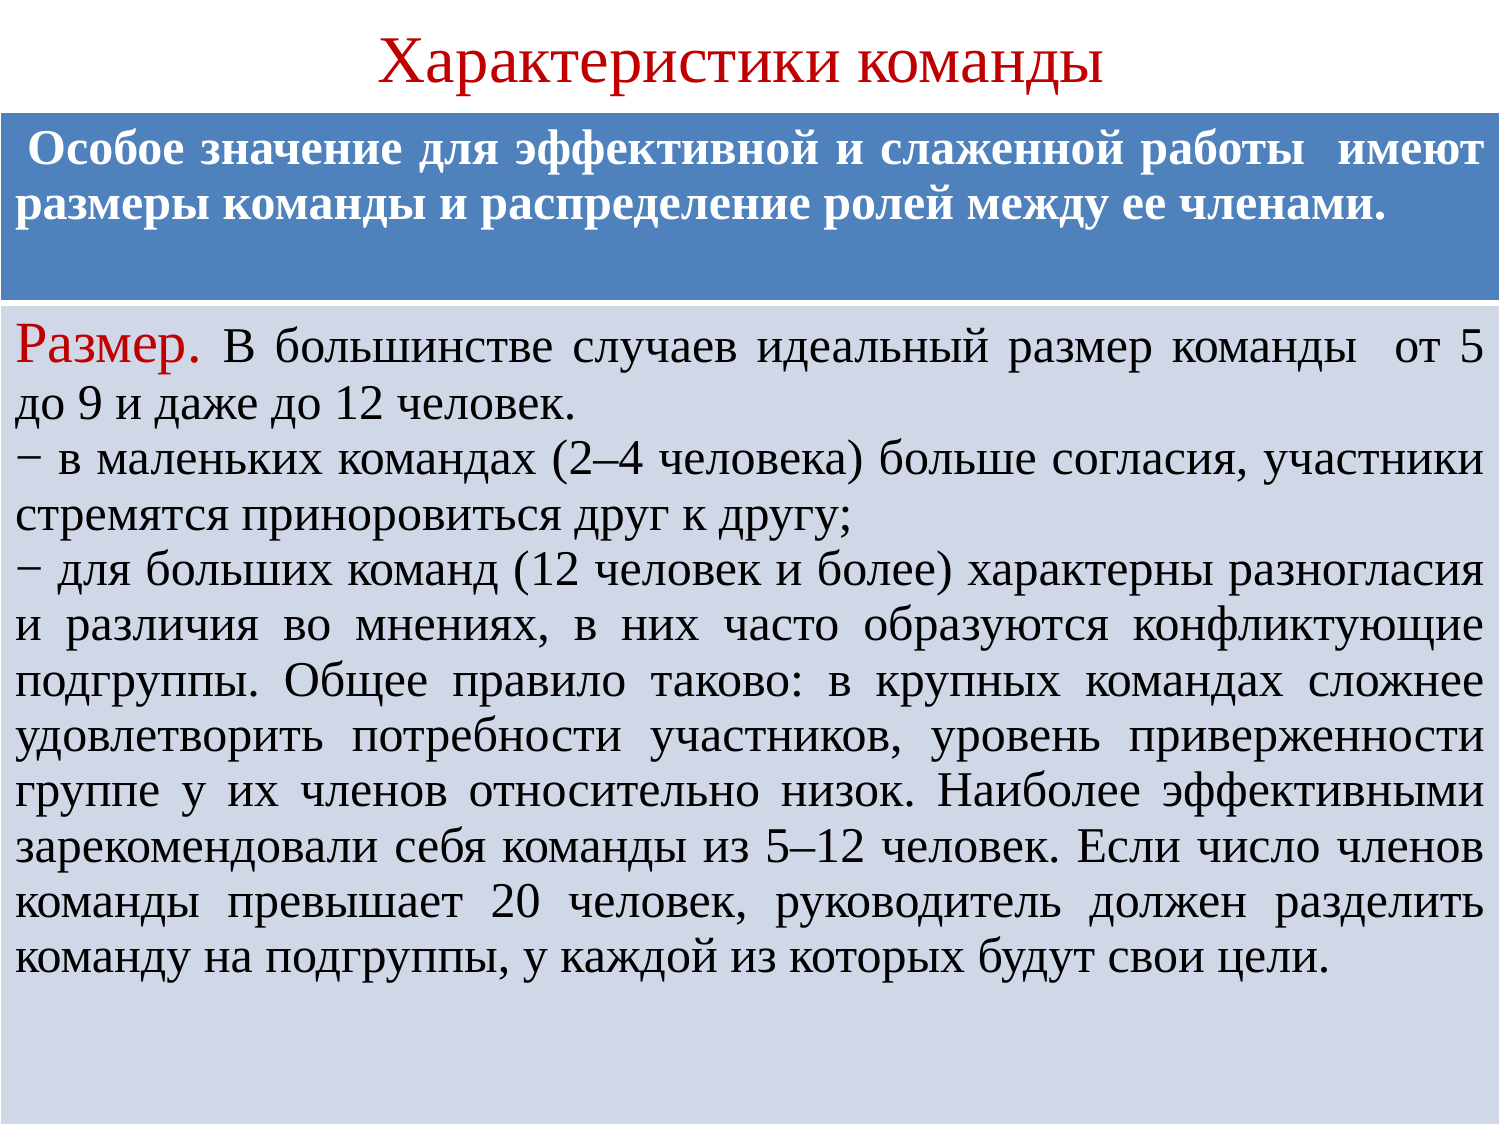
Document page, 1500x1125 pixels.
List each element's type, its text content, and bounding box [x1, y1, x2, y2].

table_cell Размер. В большинстве случаев идеальный размер команды от 5 до 9 и даже до 12 человек. − в маленьких командах (2–4 человека) больше согласия, участники стремятся приноровиться друг к другу; − для больших команд (12 человек и более) характерны разногласия и различия во мнениях, в них часто образуются конфликтующие подгруппы. Общее правило таково: в крупных командах сложнее удовлетворить потребности участников, уровень приверженности группе у их членов относительно низок. Наиболее эффективными зарекомендовали себя команды из 5–12 человек. Если число членов команды превышает 20 человек, руководитель должен разделить команду на подгруппы, у каждой из которых будут свои цели. [1, 306, 1499, 1124]
table_header Особое значение для эффективной и слаженной работы имеют размеры команды и распределение ролей между ее членами. [1, 113, 1499, 300]
title Характеристики команды [75, 0, 1425, 112]
